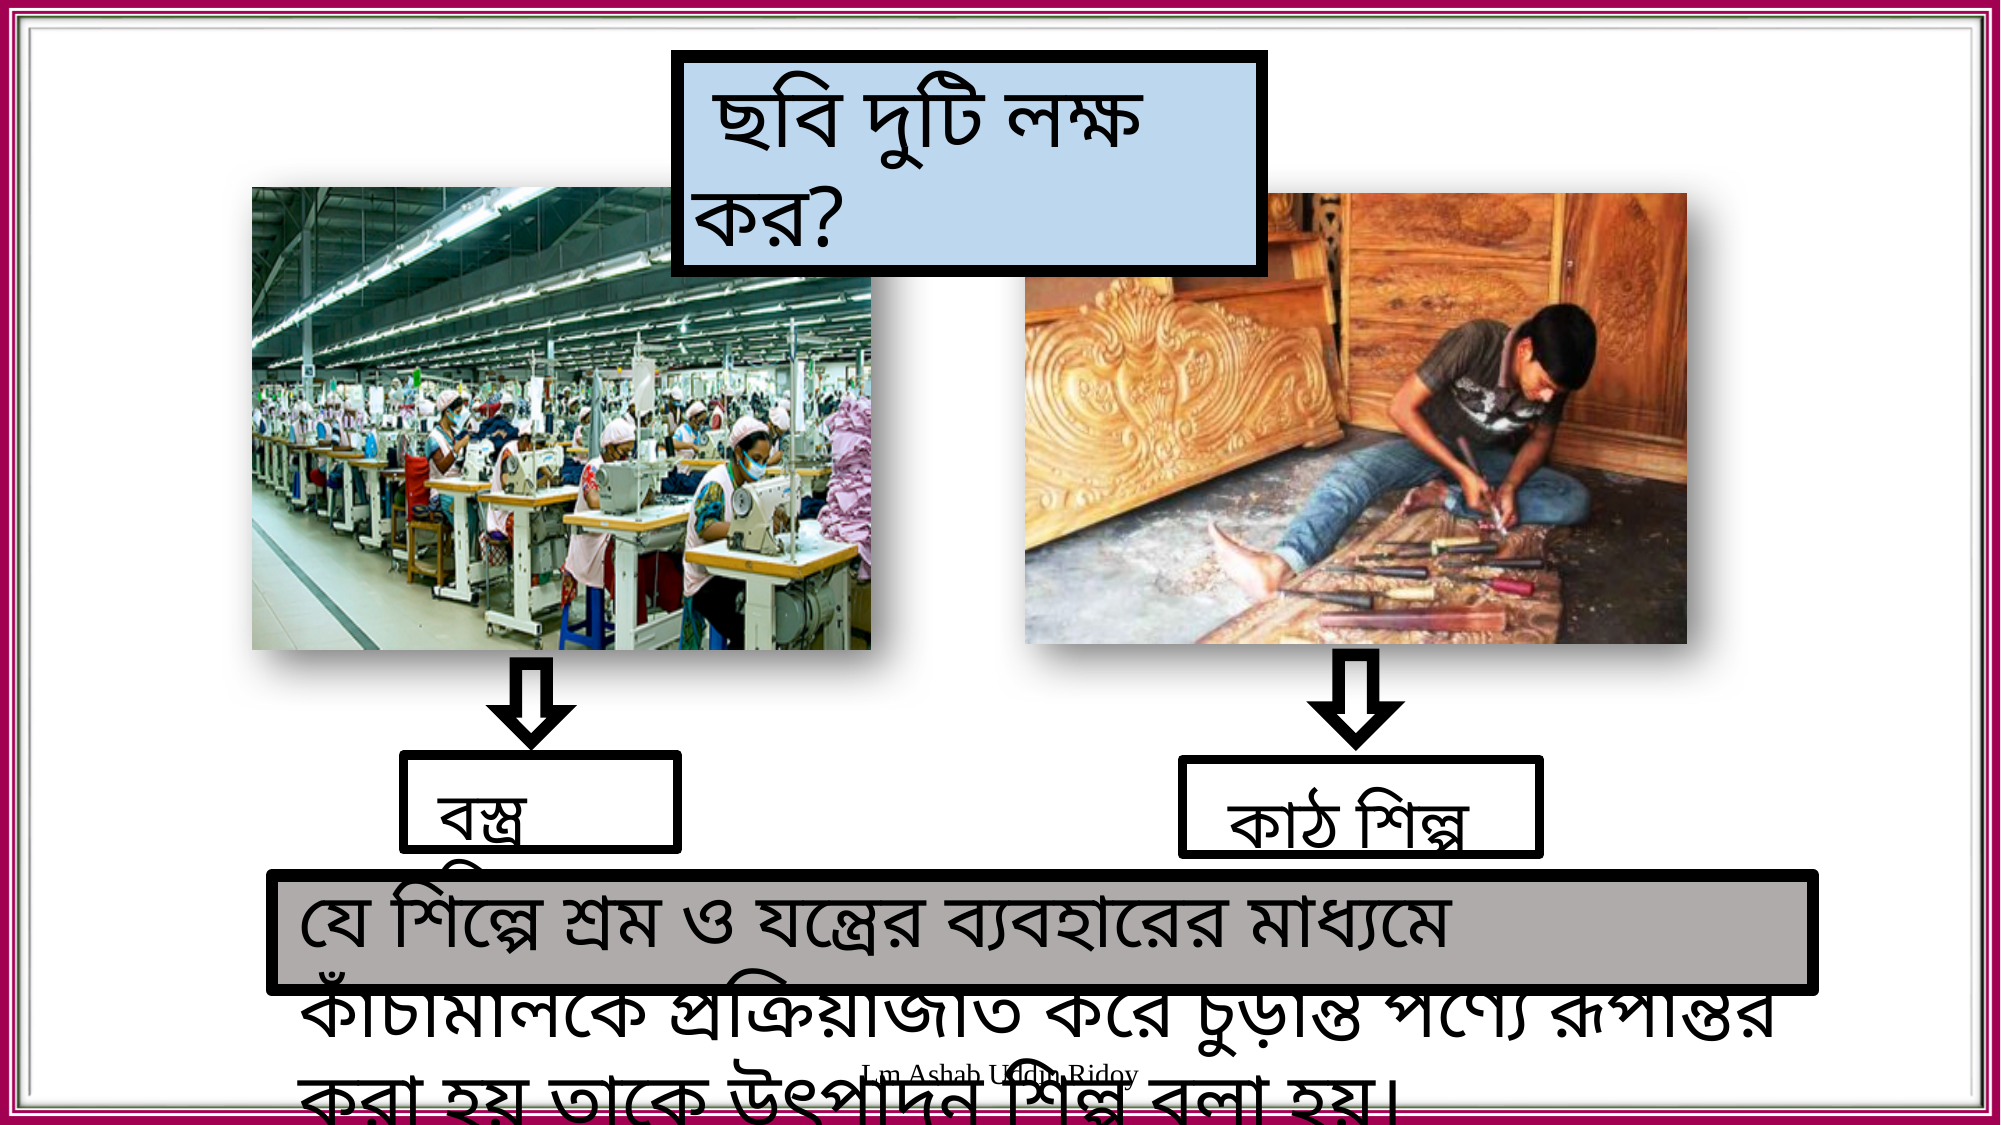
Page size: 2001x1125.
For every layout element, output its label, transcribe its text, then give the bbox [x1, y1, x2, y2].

text_box [1182, 759, 1540, 855]
text_box বস্ত্র শিল্প [424, 766, 657, 865]
text_box [1318, 653, 1393, 744]
picture [0, 0, 2001, 1125]
text_box কাঠ শিল্প [1213, 774, 1509, 869]
text_box [271, 875, 283, 991]
text_box যে শিল্পে শ্রম ও যন্ত্রের ব্যবহারের মাধ্যমে কাঁচামালকে প্রক্রিয়াজাত করে চুড়ান্ত পণ্যে রূপান্তর করা হয় তাকে উৎপাদন শিল্প বলা হয়। [283, 865, 1814, 1125]
text_box [403, 755, 678, 850]
footer Lm Ashab Uddin Ridoy [662, 1042, 1338, 1103]
text_box ছবি দুটি লক্ষ কর? [677, 56, 1263, 271]
text_box [498, 662, 565, 744]
